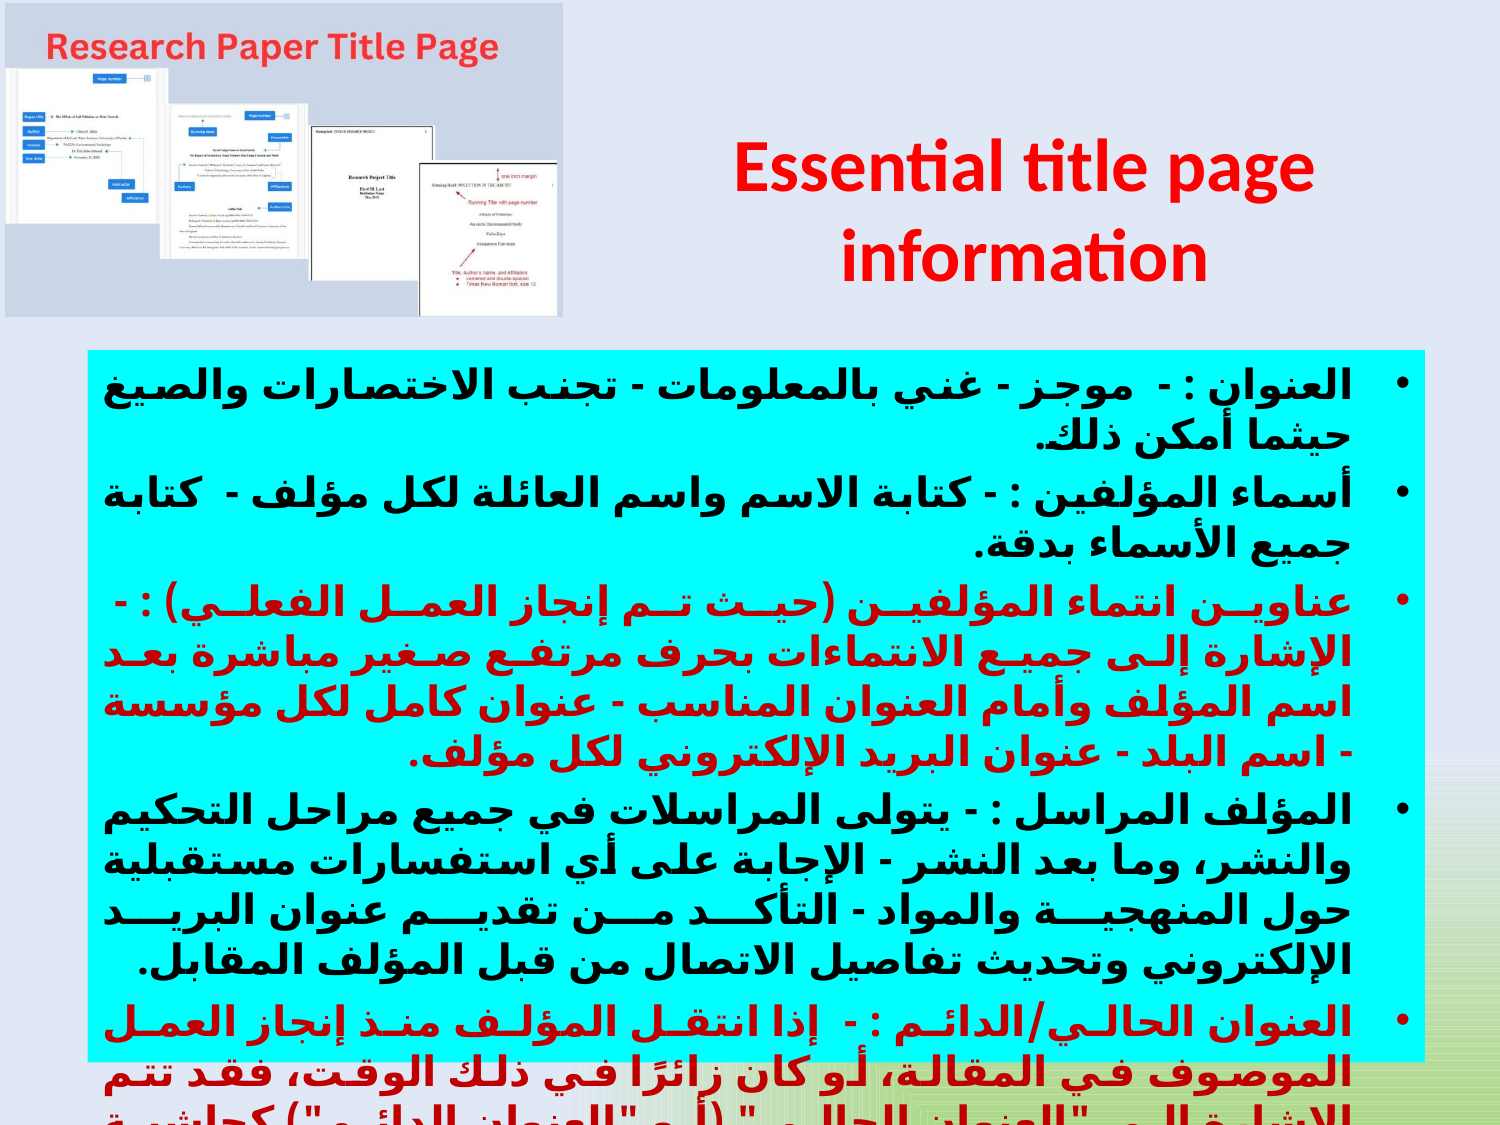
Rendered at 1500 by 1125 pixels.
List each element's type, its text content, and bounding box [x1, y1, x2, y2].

title Essential title page information [699, 99, 1350, 313]
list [5, 3, 563, 318]
list العنوان : - موجز - غني بالمعلومات - تجنب الاختصارات والصيغ حيثما أمكن ذلك. أسماء المؤلفين : - كتابة الاسم واسم العائلة لكل مؤلف - كتابة جميع الأسماء بدقة. عناوين انتماء المؤلفين (حيث تم إنجاز العمل الفعلي) : - الإشارة إلى جميع الانتماءات بحرف مرتفع صغير مباشرة بعد اسم المؤلف وأمام العنوان المناسب - عنوان كامل لكل مؤسسة - اسم البلد - عنوان البريد الإلكتروني لكل مؤلف. المؤلف المراسل : - يتولى المراسلات في جميع مراحل التحكيم والنشر، وما بعد النشر - الإجابة على أي استفسارات مستقبلية حول المنهجية والمواد - التأكد من تقديم عنوان البريد الإلكتروني وتحديث تفاصيل الاتصال من قبل المؤلف المقابل. العنوان الحالي/الدائم : - إذا انتقل المؤلف منذ إنجاز العمل الموصوف في المقالة، أو كان زائرًا في ذلك الوقت، فقد تتم الإشارة إلى "العنوان الحالي" (أو "العنوان الدائم") كحاشية سفلية لاسم المؤلف. يجب الاحتفاظ بالعنوان الذي قام فيه المؤلف بالفعل بالعمل باعتبــــــــــاره عنوان الانتساب الرئيسي. ويتم استخدام الأرقام العربية المرتفعة لمثل هذه الحواشي. [87, 350, 1425, 1063]
